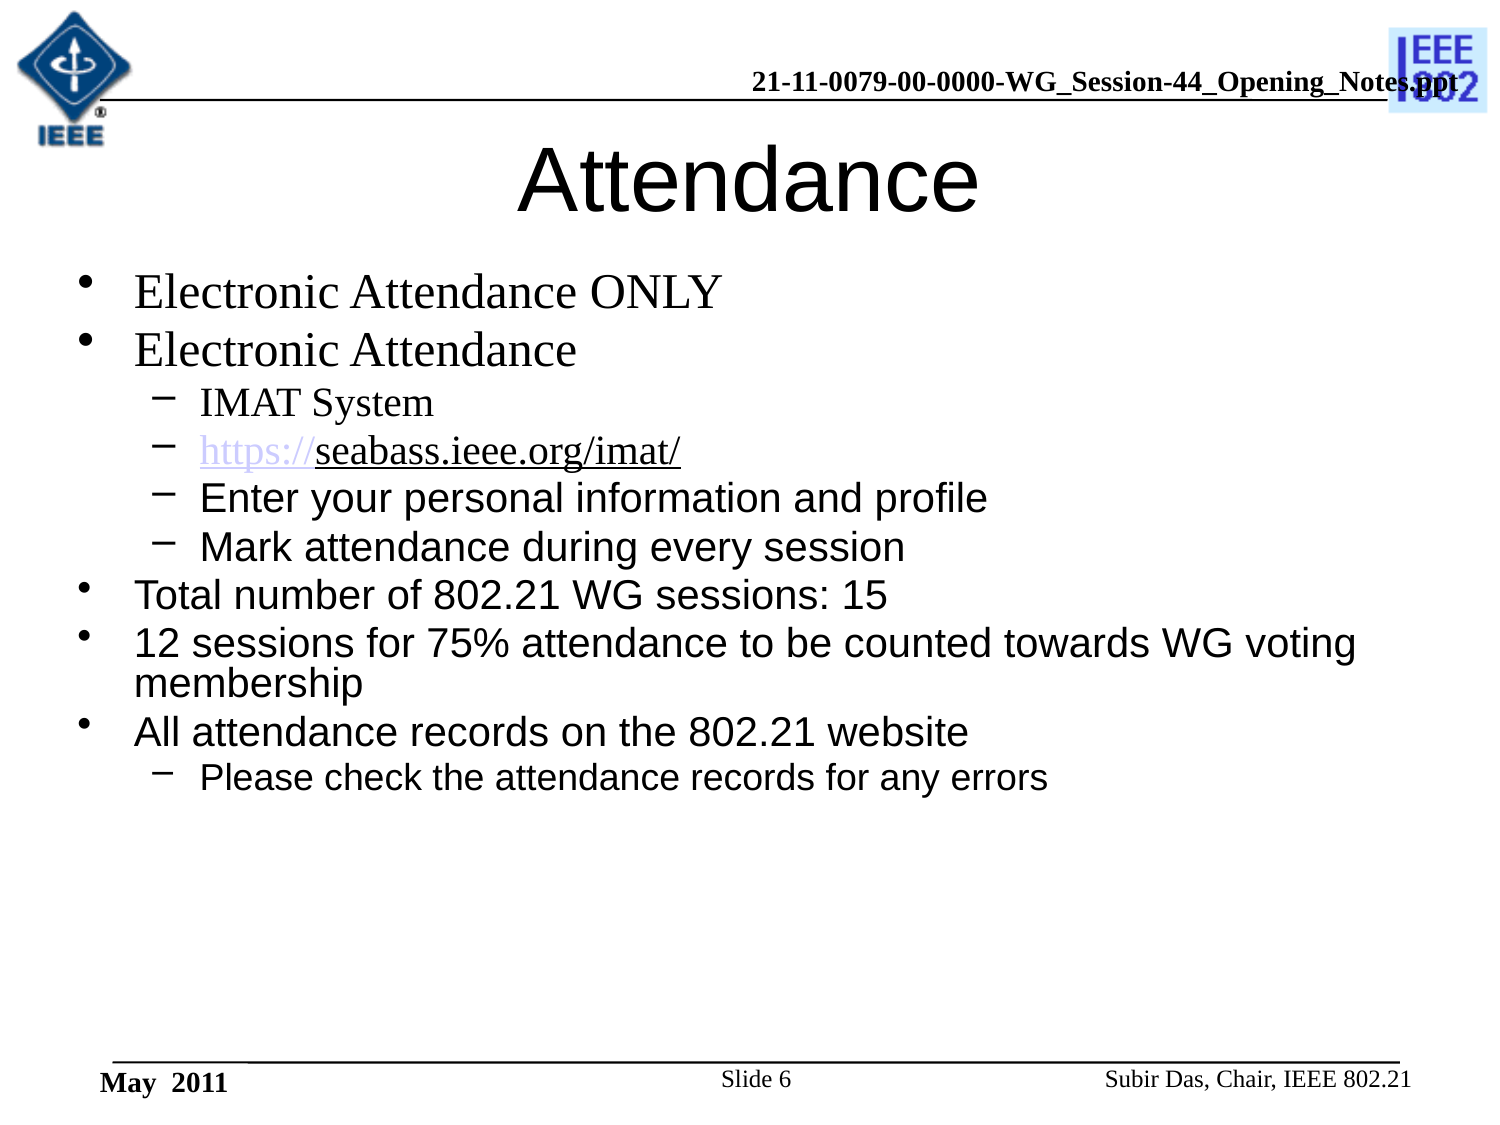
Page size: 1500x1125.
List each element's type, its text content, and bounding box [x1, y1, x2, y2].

list Electronic Attendance ONLY Electronic Attendance IMAT System https://seabass.ieee.org/imat/ Enter your personal information and profile Mark attendance during every session Total number of 802.21 WG sessions: 15 12 sessions for 75% attendance to be counted towards WG voting membership All attendance records on the 802.21 website Please check the attendance records for any errors [62, 262, 1463, 1013]
title Attendance [112, 124, 1388, 226]
footer Subir Das, Chair, IEEE 802.21 [1092, 1061, 1413, 1093]
picture [1374, 9, 1499, 138]
slide_number Slide 6 [712, 1061, 800, 1093]
picture [12, 9, 137, 150]
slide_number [99, 1062, 257, 1099]
